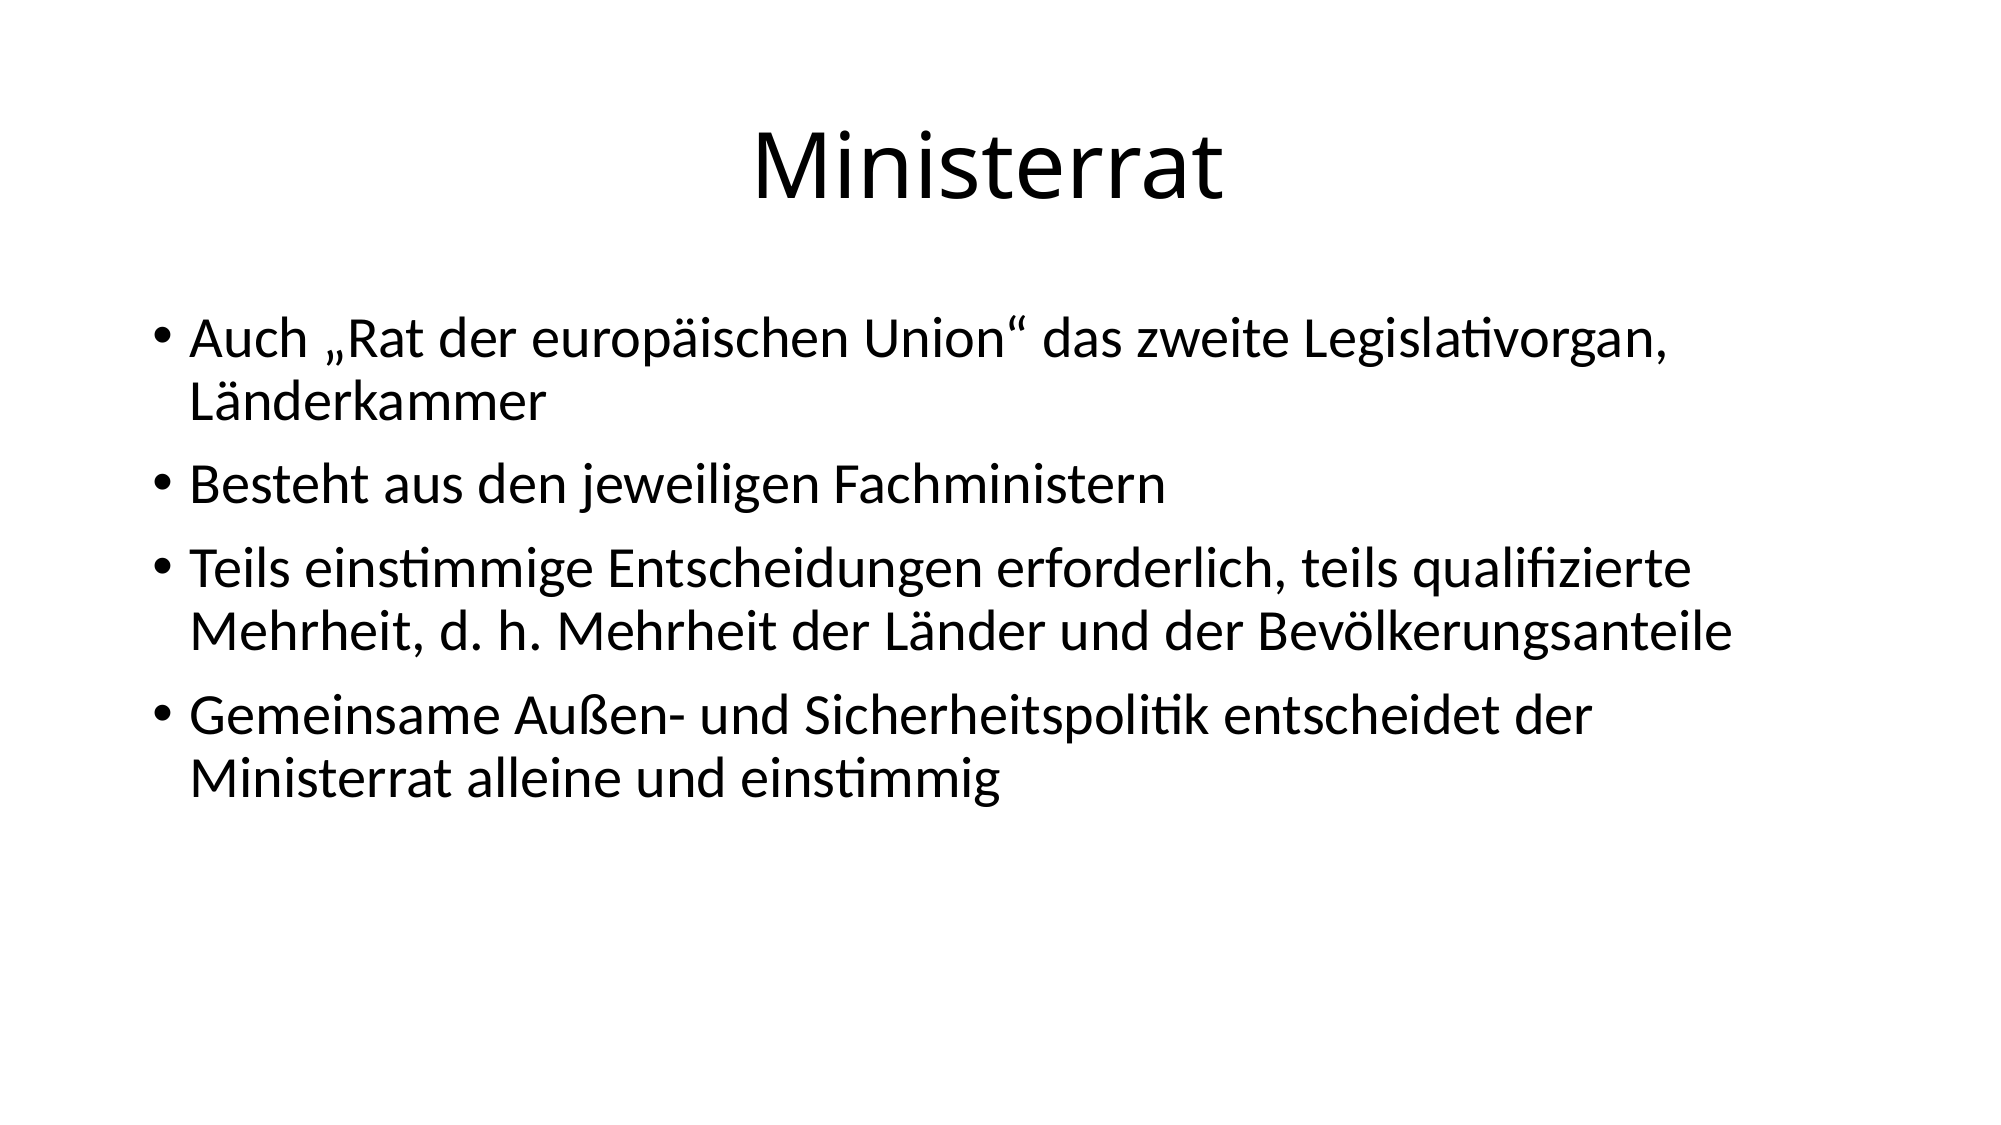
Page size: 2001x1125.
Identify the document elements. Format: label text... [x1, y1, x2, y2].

title Ministerrat [137, 59, 1863, 278]
list Auch „Rat der europäischen Union“ das zweite Legislativorgan, Länderkammer Besteht aus den jeweiligen Fachministern Teils einstimmige Entscheidungen erforderlich, teils qualifizierte Mehrheit, d. h. Mehrheit der Länder und der Bevölkerungsanteile Gemeinsame Außen- und Sicherheitspolitik entscheidet der Ministerrat alleine und einstimmig [137, 299, 1863, 1014]
